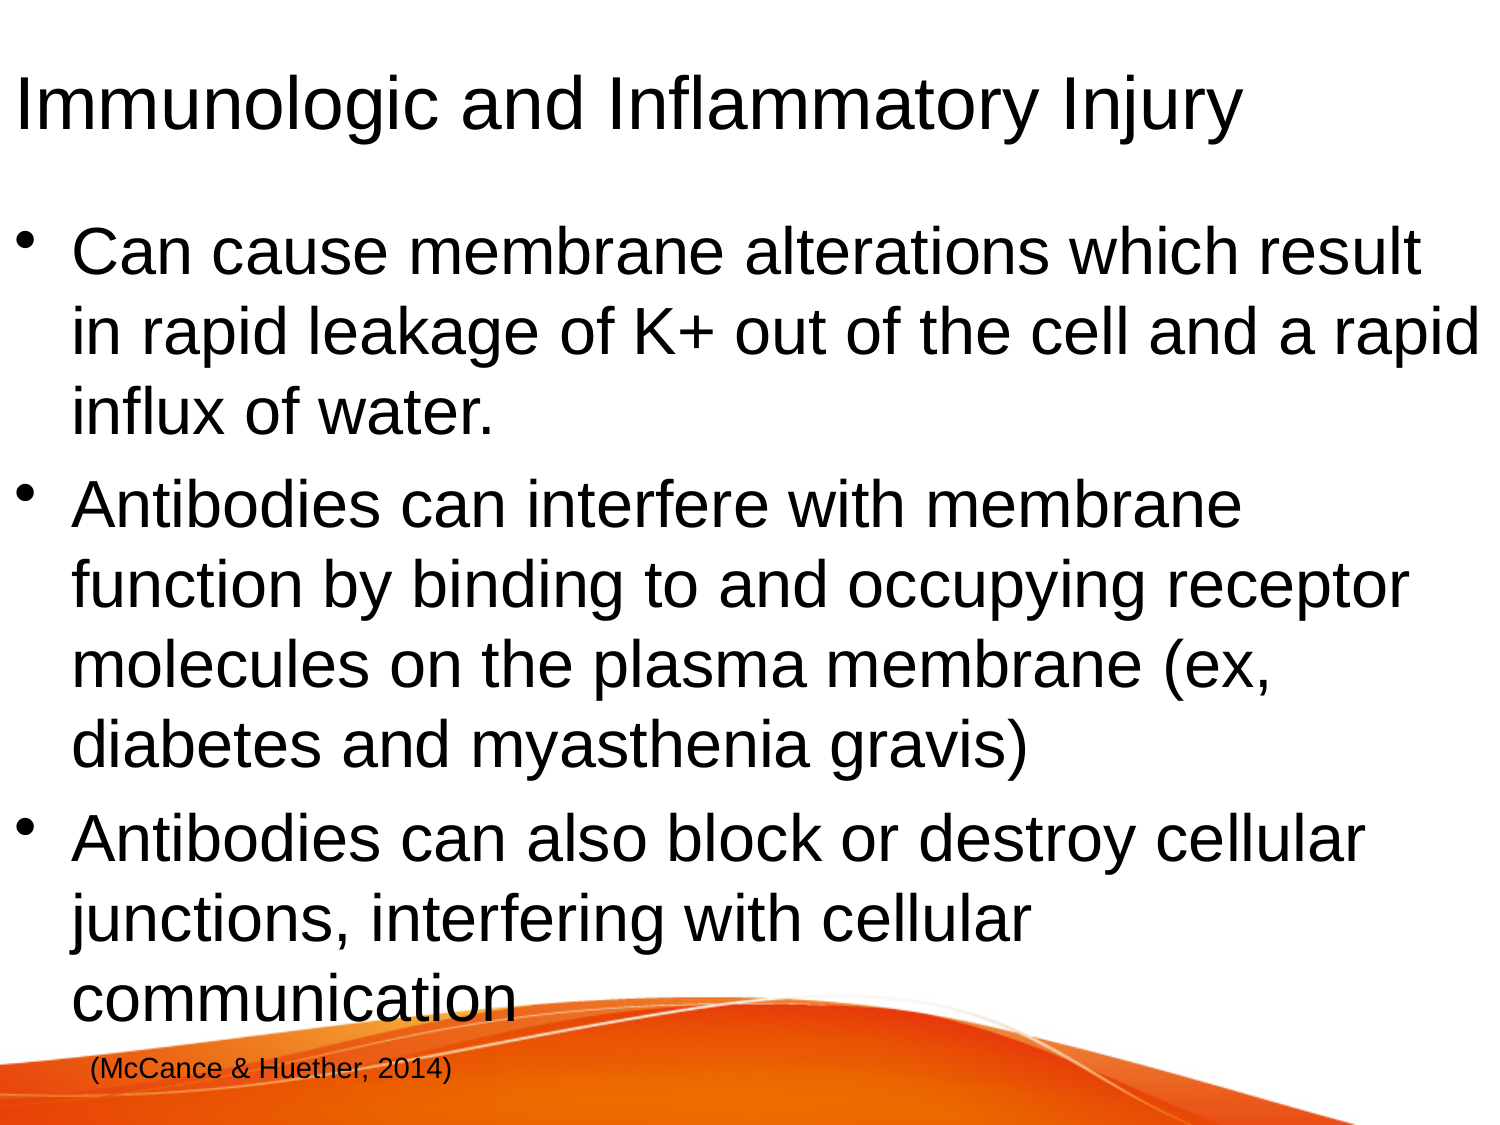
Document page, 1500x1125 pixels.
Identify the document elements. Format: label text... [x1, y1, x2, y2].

list Can cause membrane alterations which result in rapid leakage of K+ out of the cell and a rapid influx of water. Antibodies can interfere with membrane function by binding to and occupying receptor molecules on the plasma membrane (ex, diabetes and myasthenia gravis) Antibodies can also block or destroy cellular junctions, interfering with cellular communication [0, 199, 1500, 1125]
title Immunologic and Inflammatory Injury [0, 0, 1500, 199]
text_box (McCance & Huether, 2014) [74, 1041, 513, 1092]
